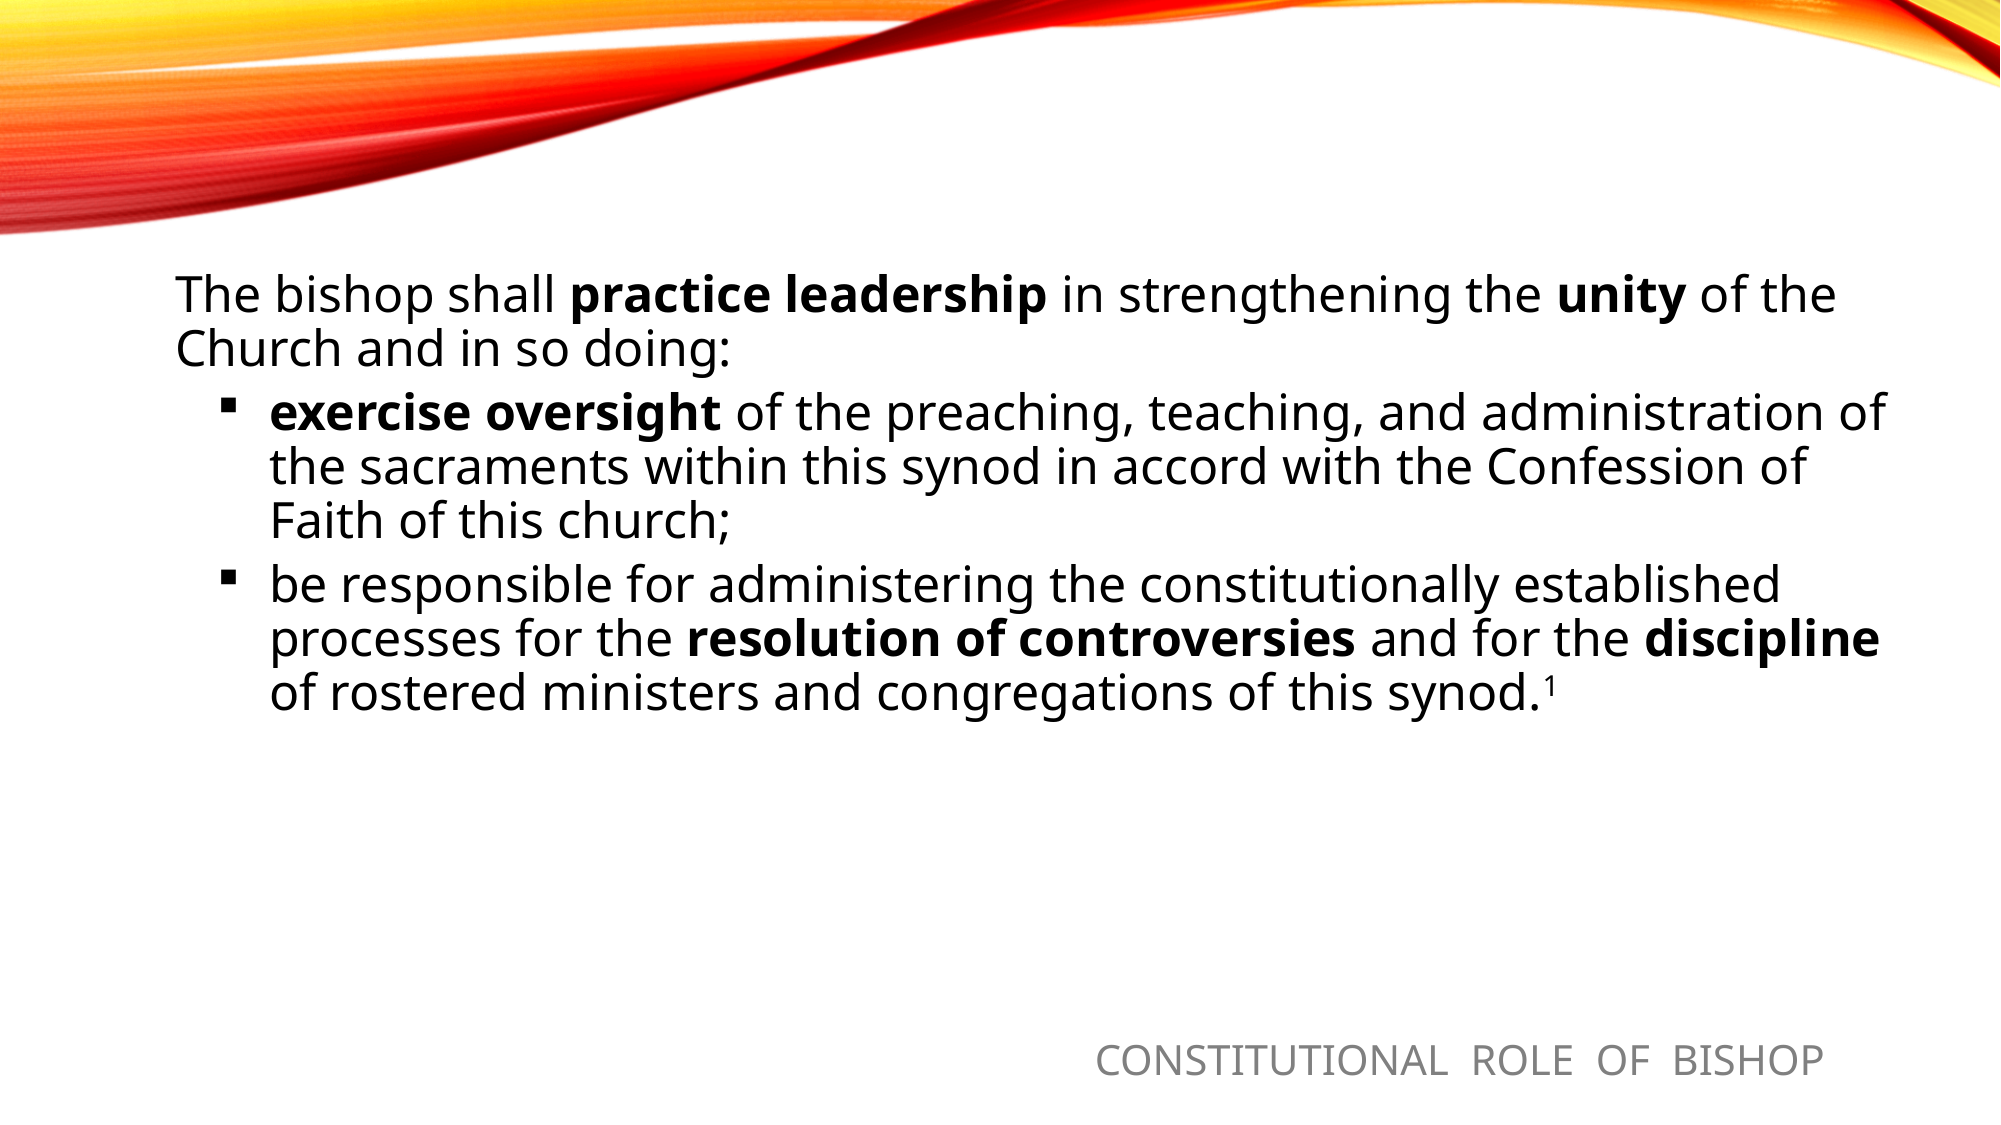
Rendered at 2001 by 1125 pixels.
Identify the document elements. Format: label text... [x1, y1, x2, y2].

picture [0, 0, 2000, 237]
text_box CONSTITUTIONAL ROLE OF BISHOP [249, 1026, 1840, 1092]
list The bishop shall practice leadership in strengthening the unity of the Church and in so doing: exercise oversight of the preaching, teaching, and administration of the sacraments within this synod in accord with the Confession of Faith of this church; be responsible for administering the constitutionally established processes for the resolution of controversies and for the discipline of rostered ministers and congregations of this synod.1 [160, 261, 1924, 1027]
